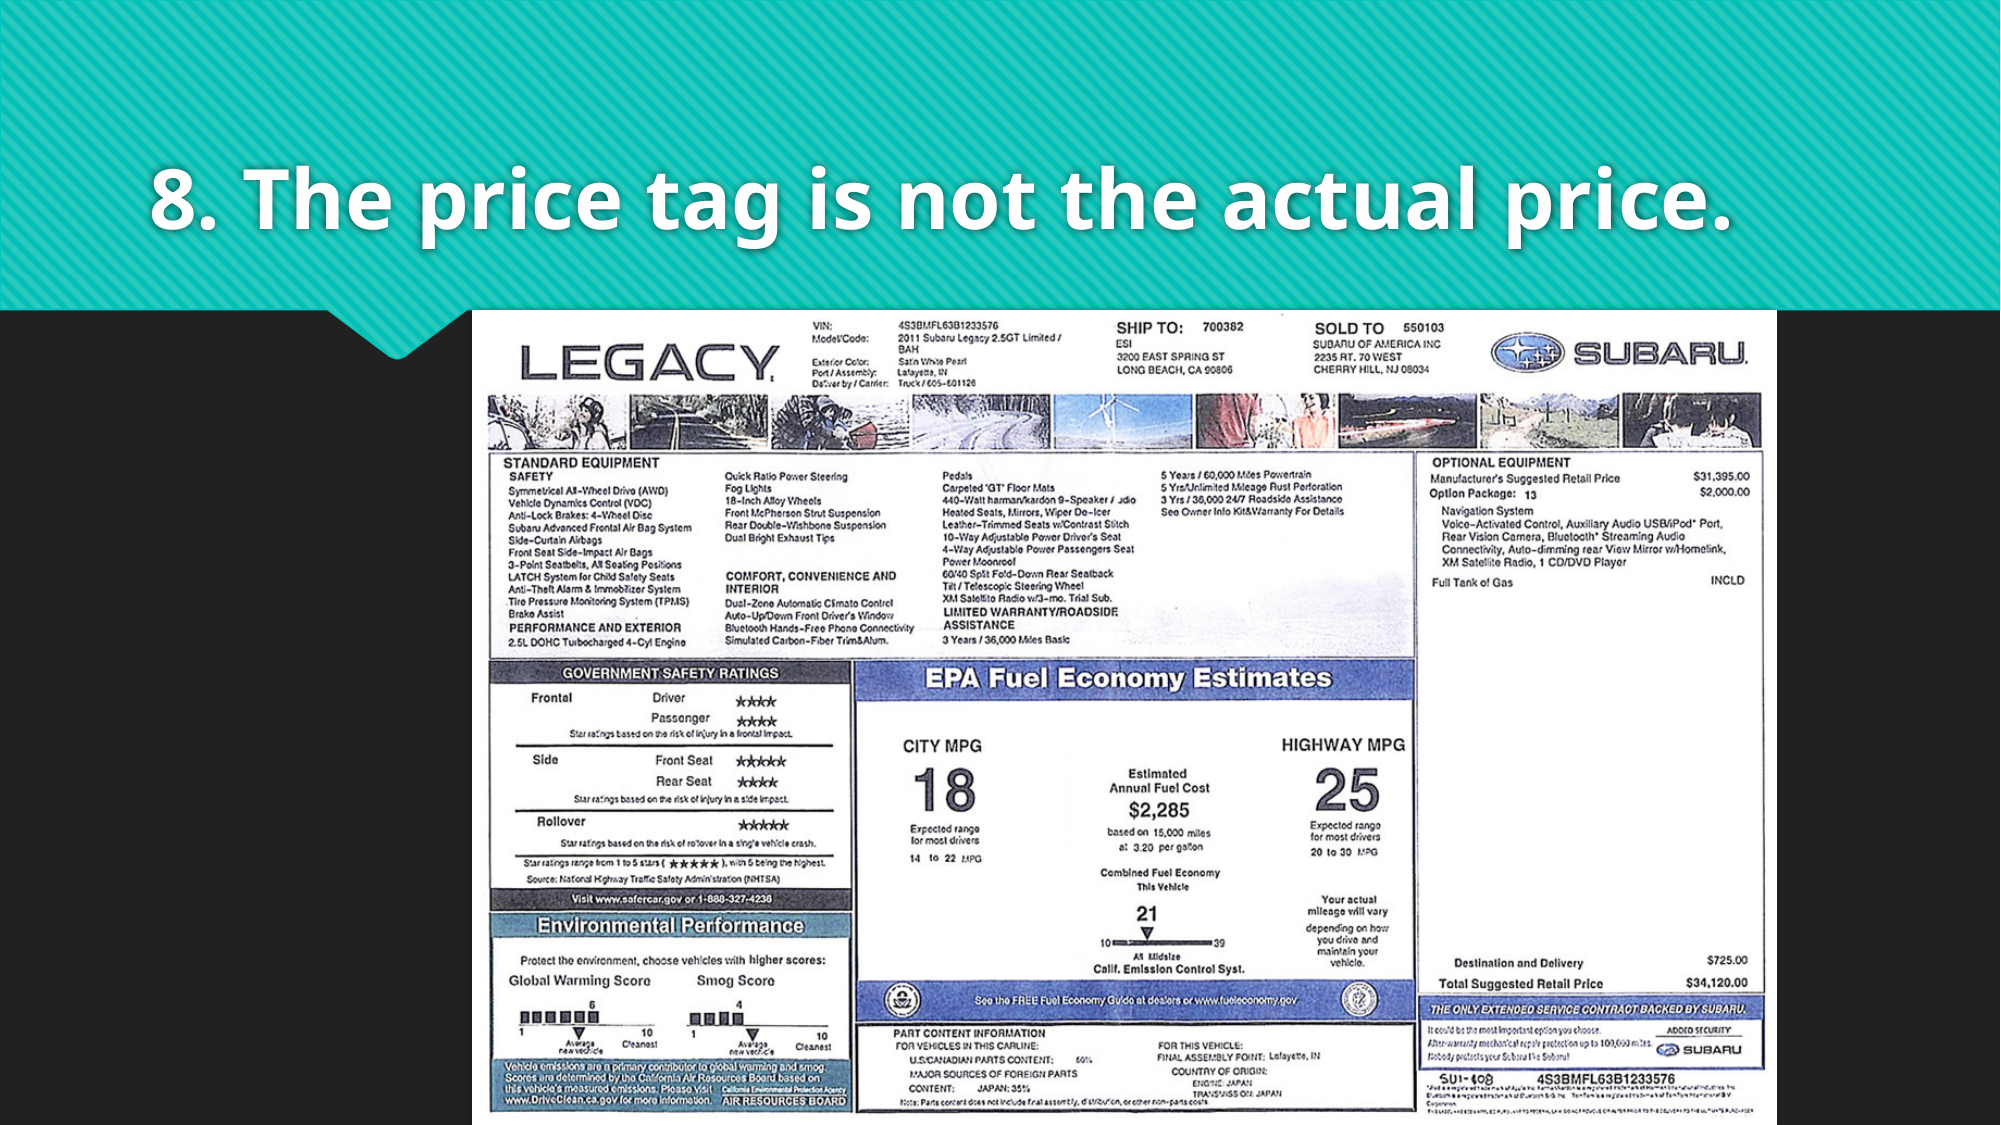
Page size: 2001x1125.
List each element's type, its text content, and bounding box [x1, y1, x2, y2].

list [472, 310, 1777, 1125]
title 8. The price tag is not the actual price. [134, 94, 1869, 254]
